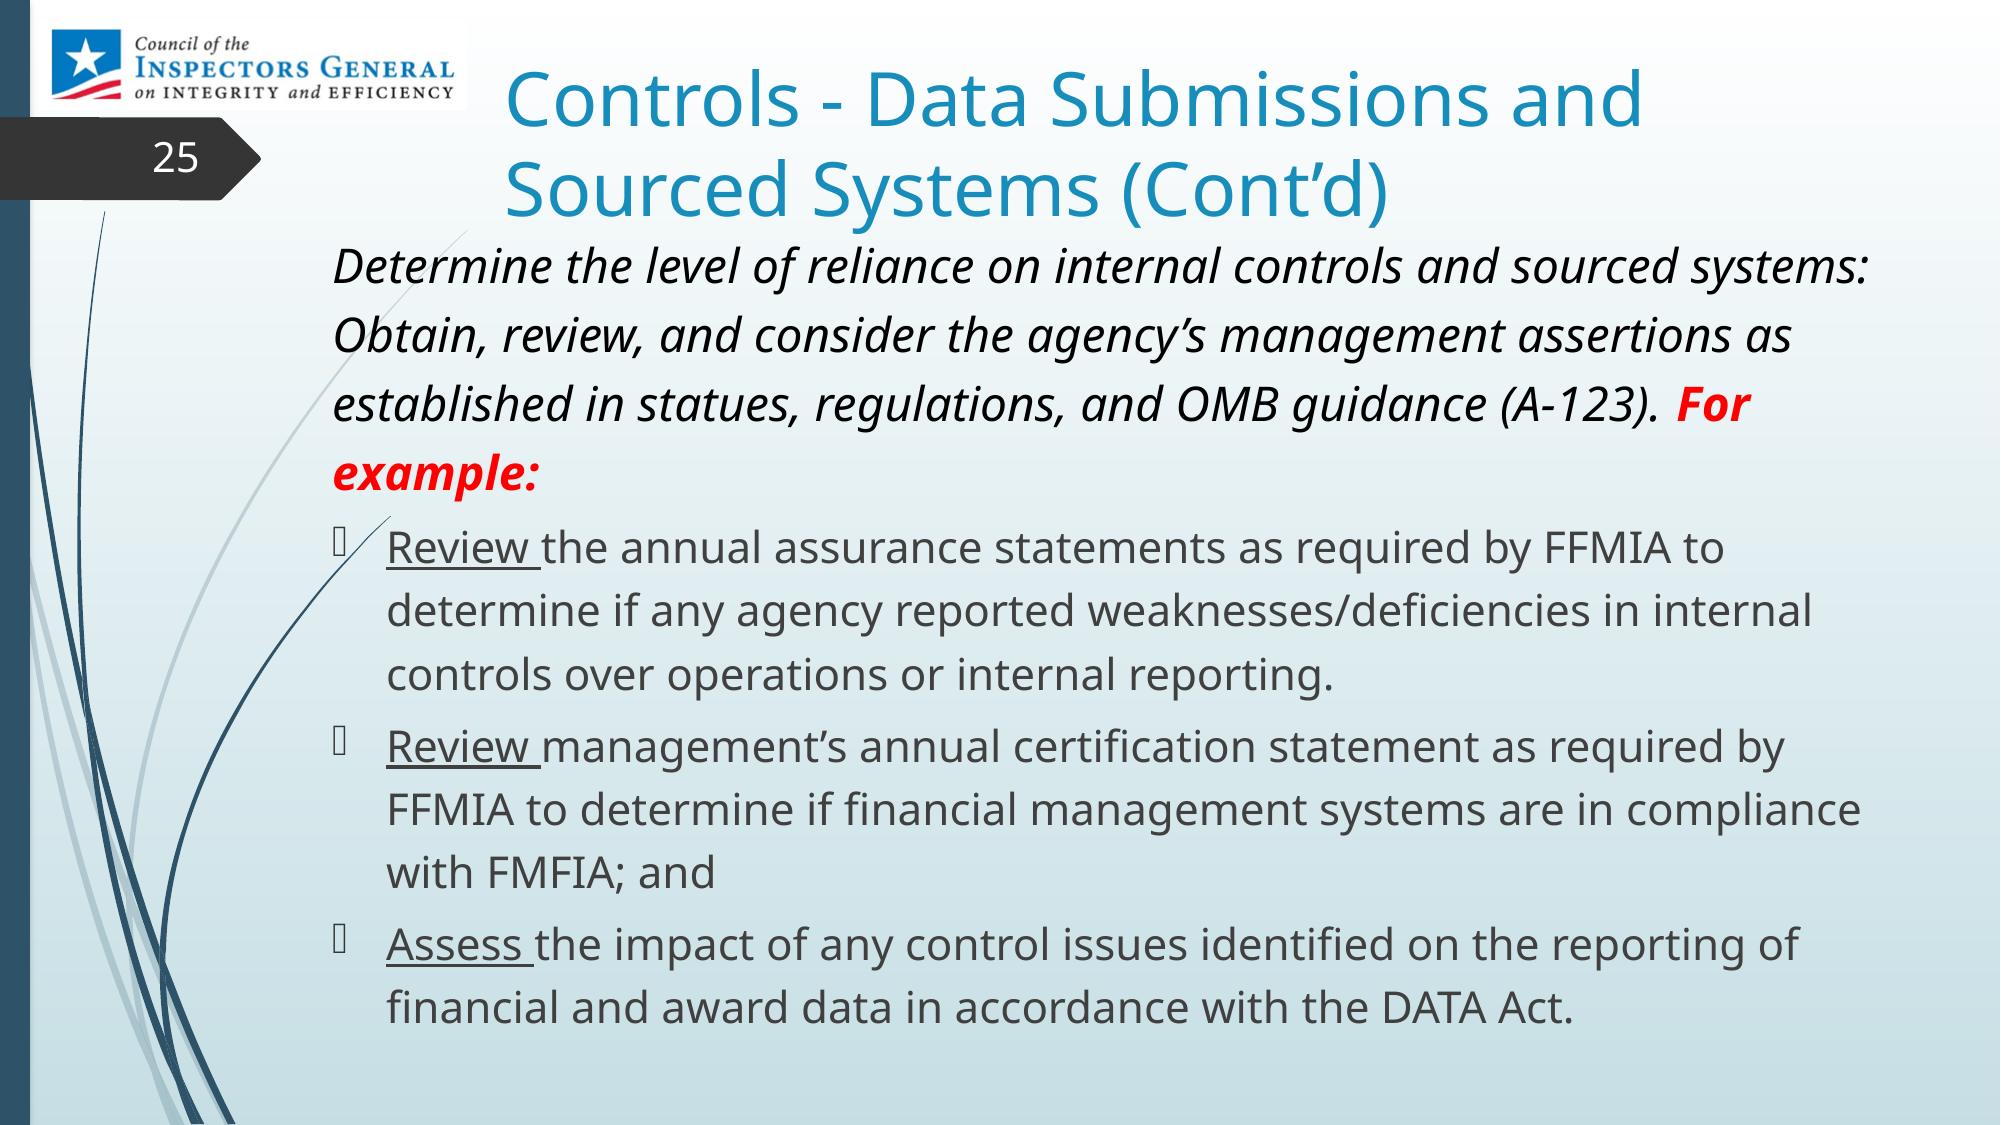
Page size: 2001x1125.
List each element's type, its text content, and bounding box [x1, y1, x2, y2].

list Determine the level of reliance on internal controls and sourced systems: Obtain, review, and consider the agency’s management assertions as established in statues, regulations, and OMB guidance (A-123). For example: Review the annual assurance statements as required by FFMIA to determine if any agency reported weaknesses/deficiencies in internal controls over operations or internal reporting. Review management’s annual certification statement as required by FFMIA to determine if financial management systems are in compliance with FMFIA; and Assess the impact of any control issues identified on the reporting of financial and award data in accordance with the DATA Act. [317, 189, 1908, 1098]
slide_number 25 [87, 129, 216, 190]
title Controls - Data Submissions and Sourced Systems (Cont’d) [489, 44, 1952, 255]
picture [39, 19, 467, 111]
